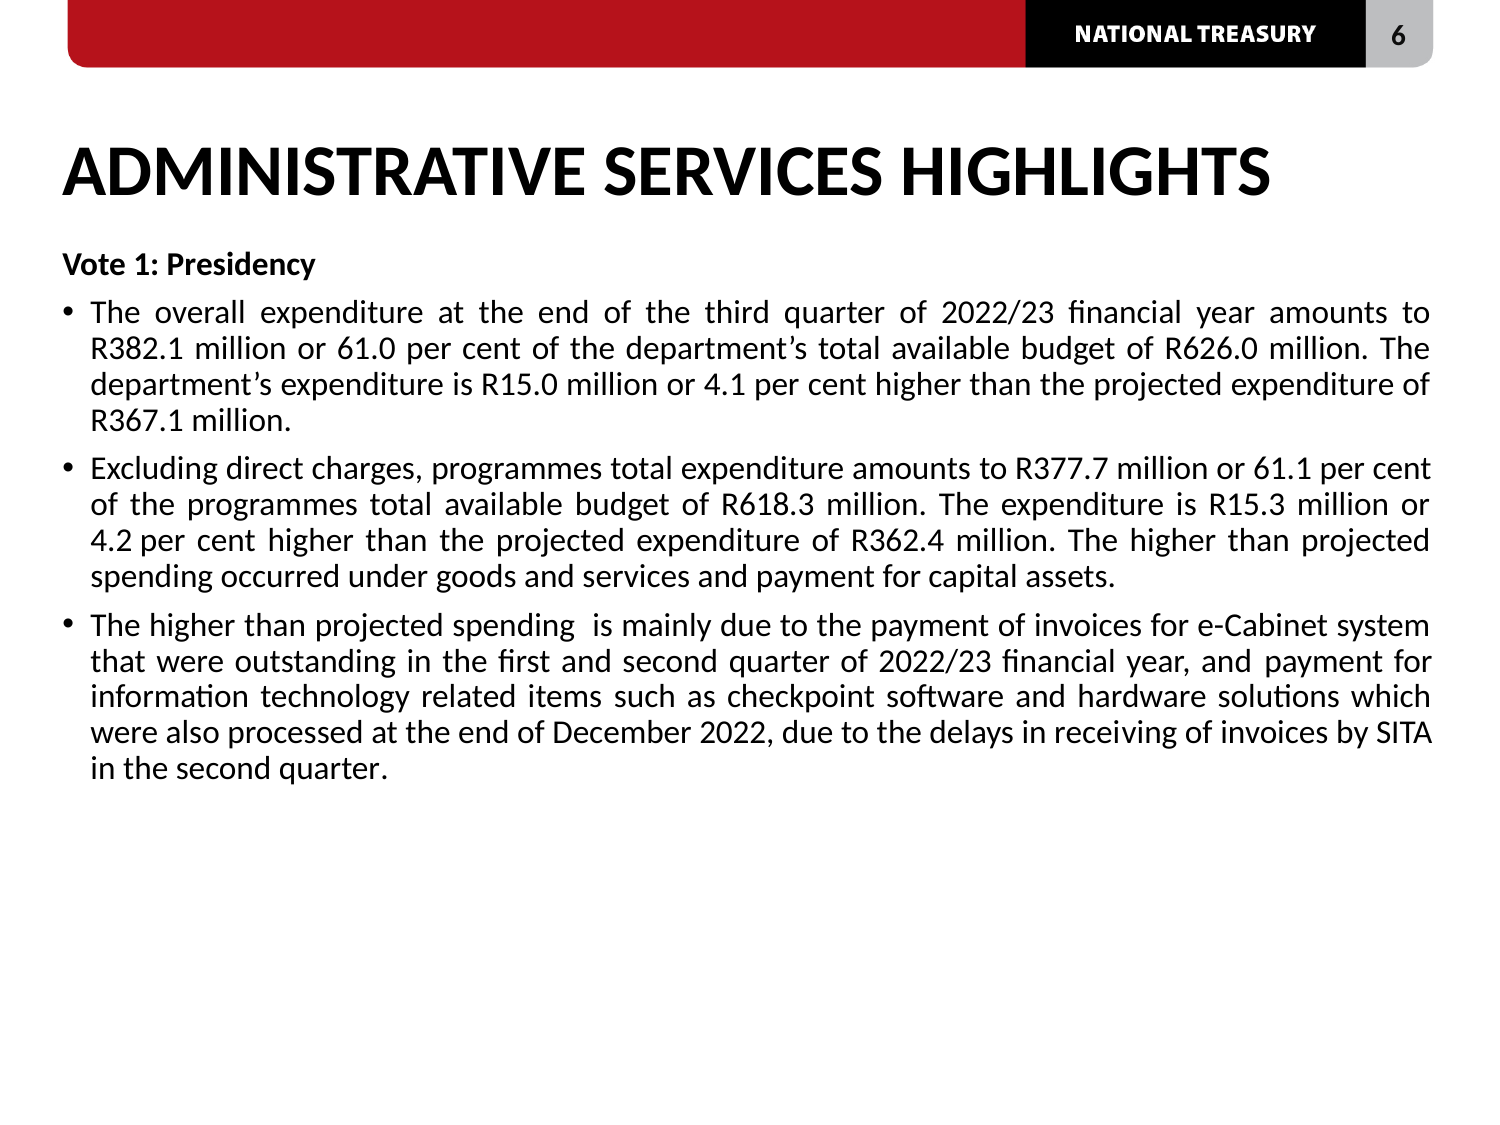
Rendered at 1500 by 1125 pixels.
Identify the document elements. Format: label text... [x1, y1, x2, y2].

list Vote 1: Presidency The overall expenditure at the end of the third quarter of 2022/23 financial year amounts to R382.1 million or 61.0 per cent of the department’s total available budget of R626.0 million. The department’s expenditure is R15.0 million or 4.1 per cent higher than the projected expenditure of R367.1 million. Excluding direct charges, programmes total expenditure amounts to R377.7 million or 61.1 per cent of the programmes total available budget of R618.3 million. The expenditure is R15.3 million or 4.2 per cent higher than the projected expenditure of R362.4 million. The higher than projected spending occurred under goods and services and payment for capital assets. The higher than projected spending is mainly due to the payment of invoices for e-Cabinet system that were outstanding in the first and second quarter of 2022/23 financial year, and payment for information technology related items such as checkpoint software and hardware solutions which were also processed at the end of December 2022, due to the delays in receiving of invoices by SITA in the second quarter. [47, 239, 1448, 1031]
picture [0, 0, 1500, 1125]
title ADMINISTRATIVE SERVICES HIGHLIGHTS [47, 101, 1448, 239]
